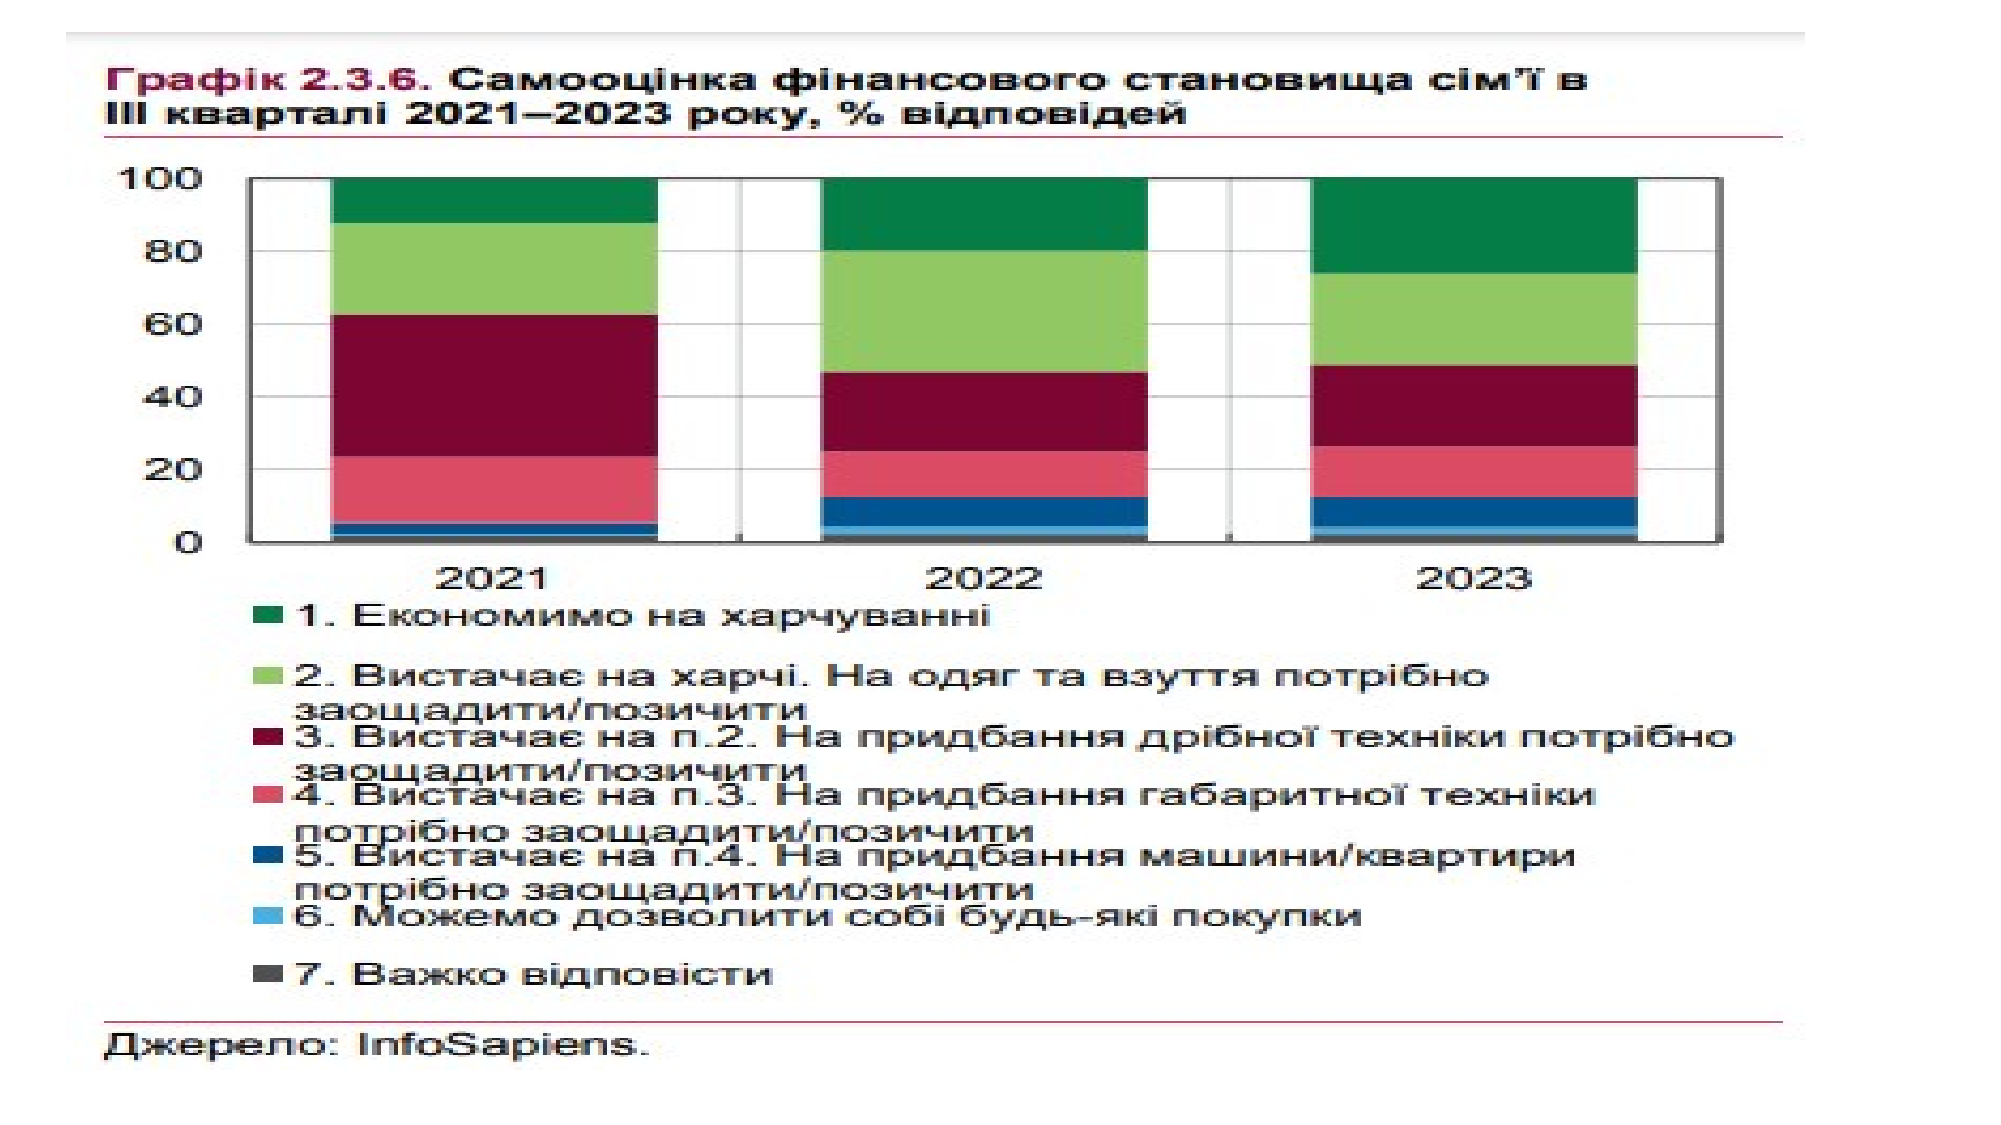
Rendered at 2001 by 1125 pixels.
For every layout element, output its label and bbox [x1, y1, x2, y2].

picture [66, 32, 1805, 1070]
